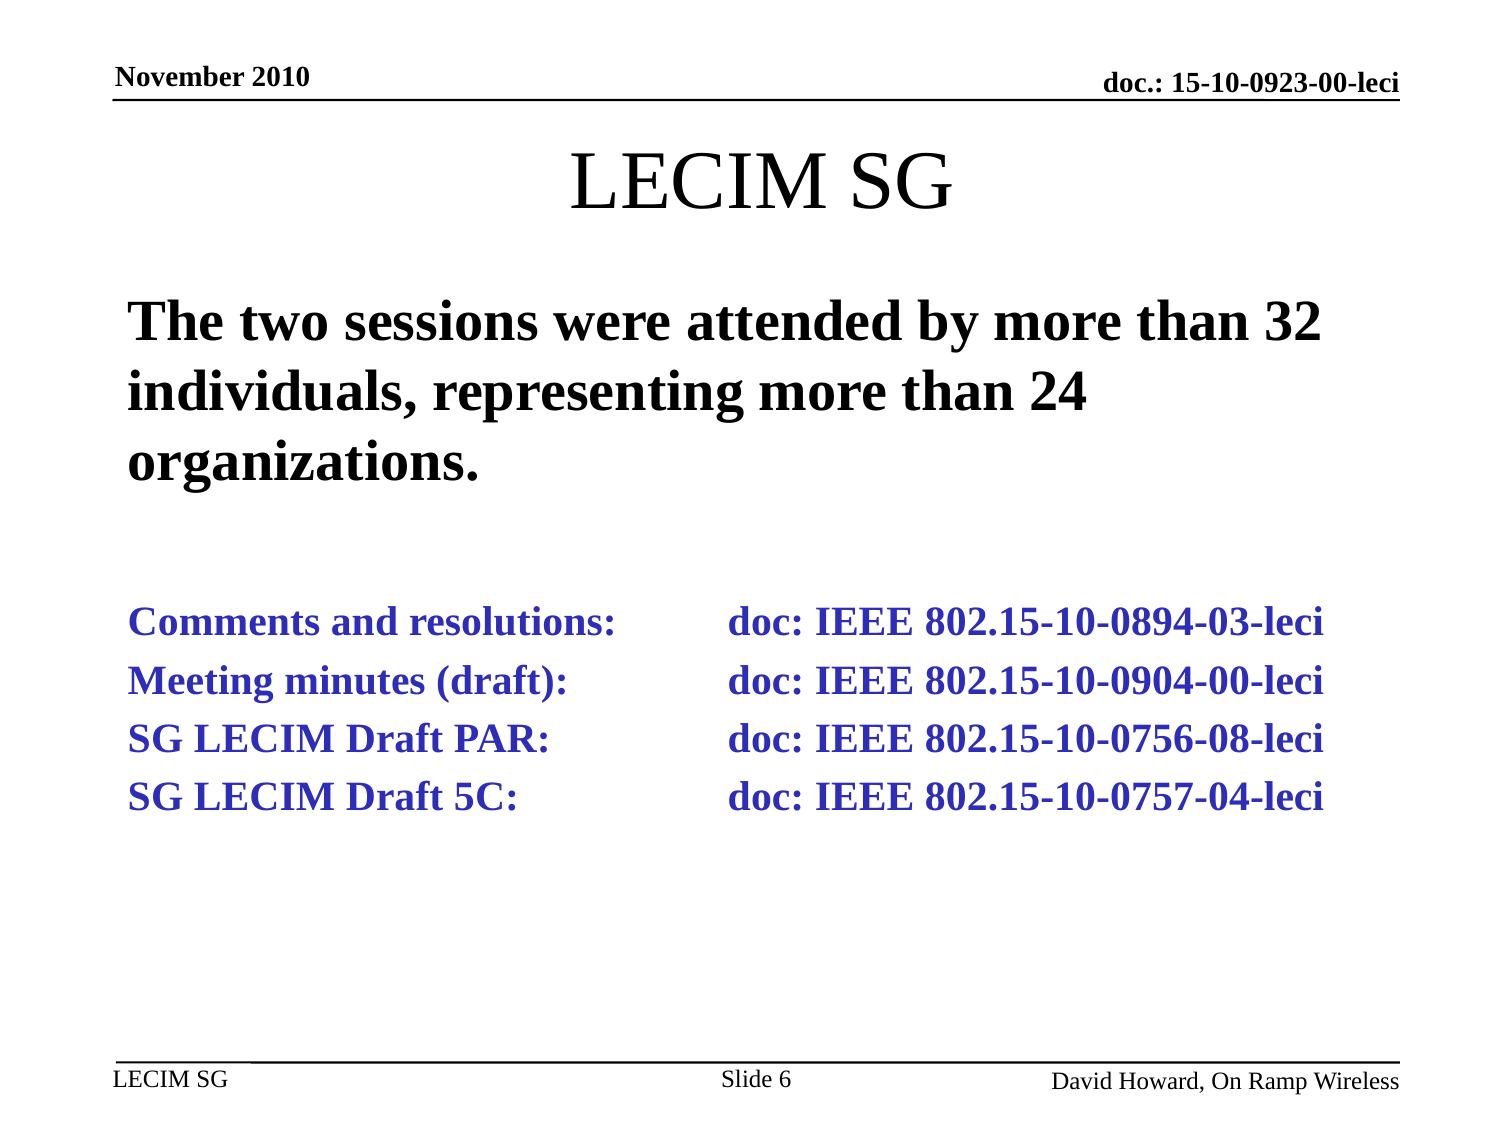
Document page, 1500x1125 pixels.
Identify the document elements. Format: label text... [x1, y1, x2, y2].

title LECIM SG [124, 112, 1401, 238]
list The two sessions were attended by more than 32 individuals, representing more than 24 organizations. Comments and resolutions: doc: IEEE 802.15-10-0894-03-leci Meeting minutes (draft): doc: IEEE 802.15-10-0904-00-leci SG LECIM Draft PAR: doc: IEEE 802.15-10-0756-08-leci SG LECIM Draft 5C: doc: IEEE 802.15-10-0757-04-leci [112, 274, 1388, 938]
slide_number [99, 49, 413, 91]
slide_number Slide 6 [712, 1061, 800, 1093]
footer David Howard, On Ramp Wireless [962, 1064, 1401, 1096]
